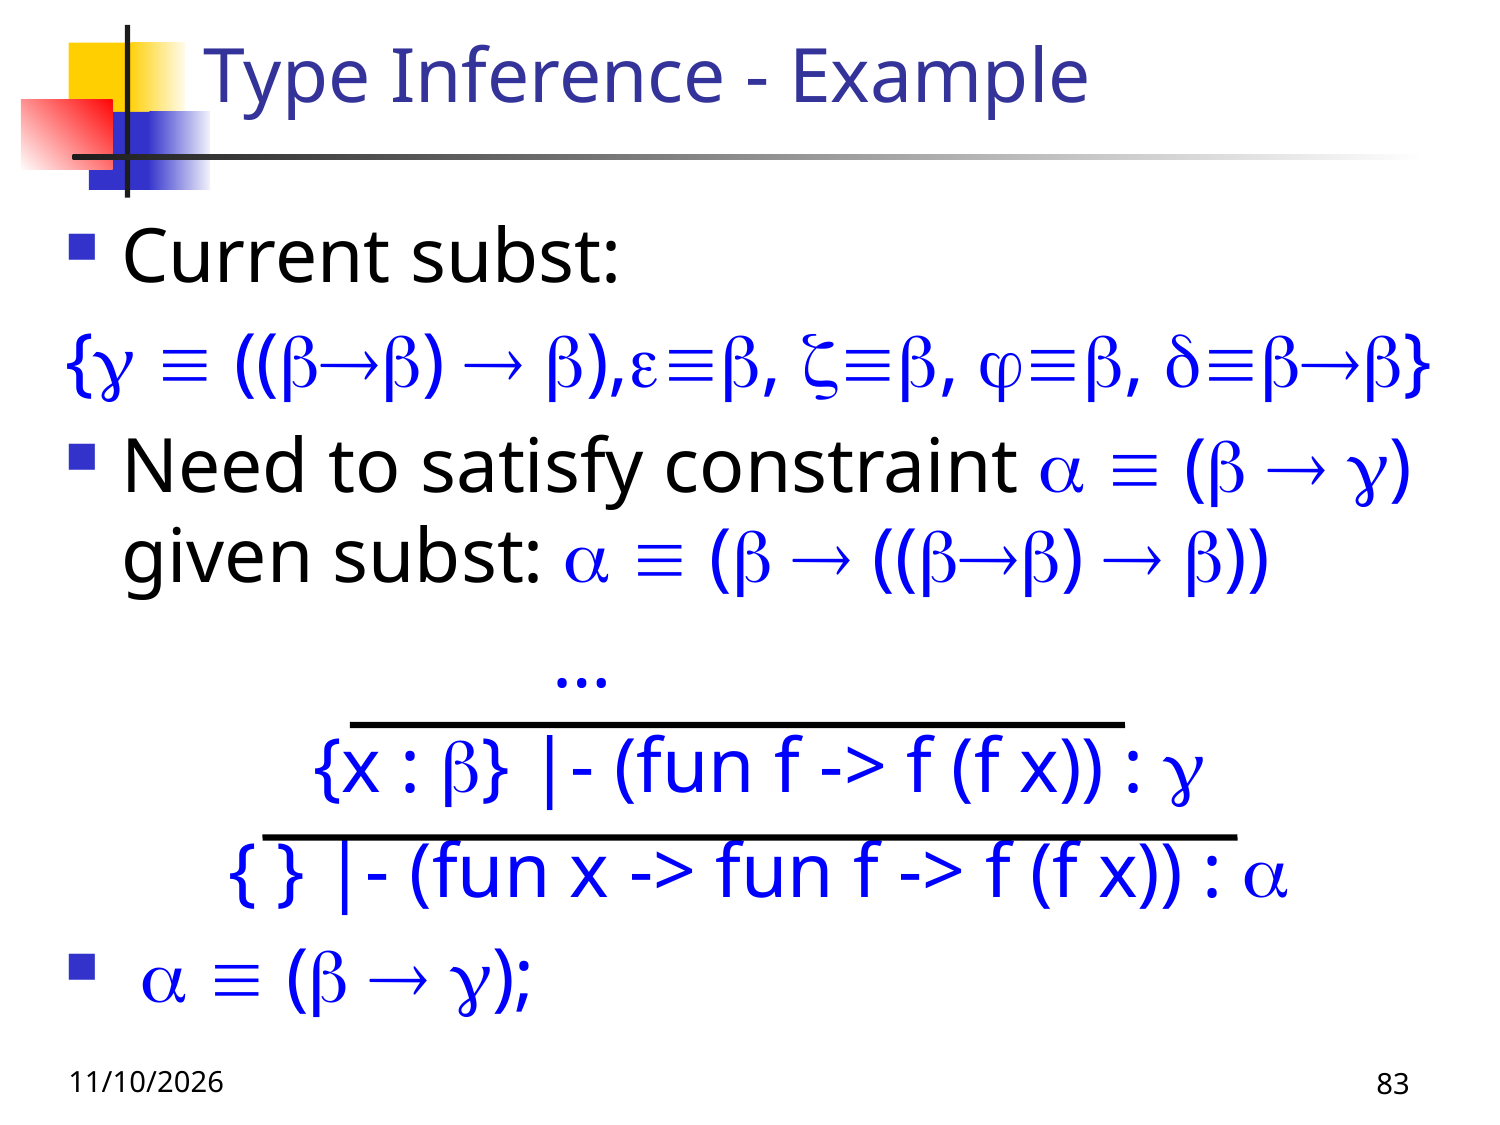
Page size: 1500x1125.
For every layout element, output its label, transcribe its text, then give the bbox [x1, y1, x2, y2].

slide_number 83 [1112, 1037, 1426, 1113]
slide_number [53, 1035, 367, 1111]
title Type Inference - Example [188, 26, 1468, 125]
list Current subst: {  (()  ),, z, , } Need to satisfy constraint   (  ) given subst:   (  (()  )) … {x : } |- (fun f -> f (f x)) :  { } |- (fun x -> fun f -> f (f x)) :    (  ); [50, 200, 1469, 1006]
